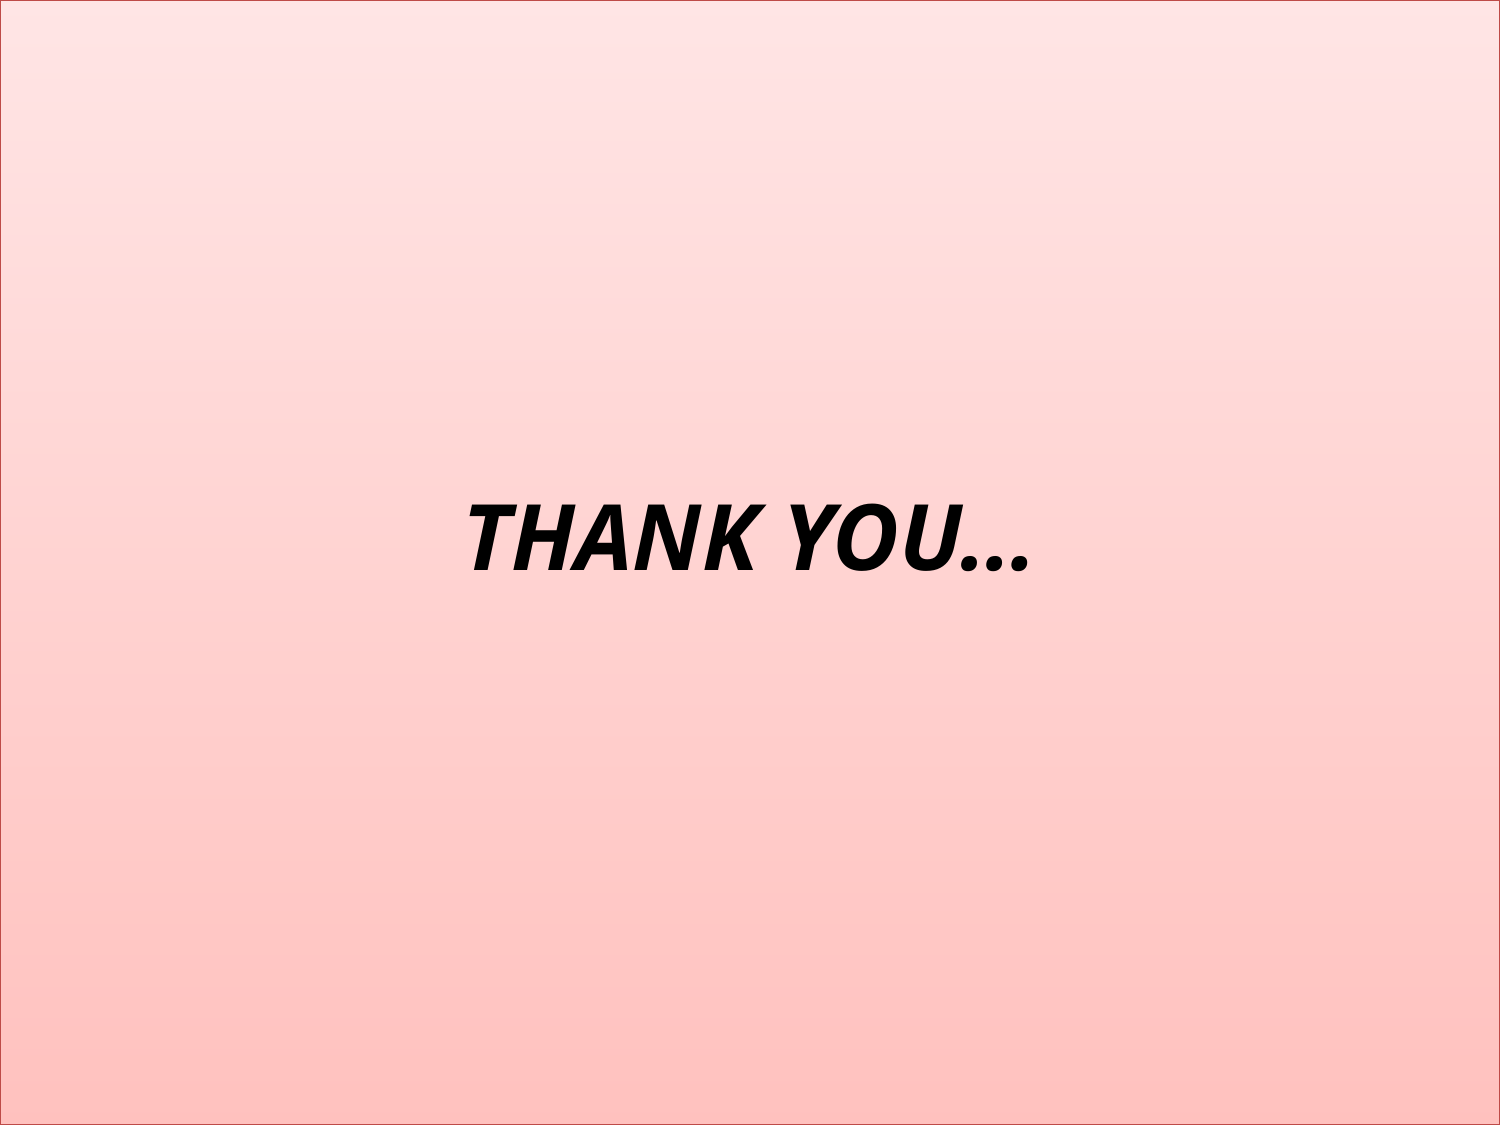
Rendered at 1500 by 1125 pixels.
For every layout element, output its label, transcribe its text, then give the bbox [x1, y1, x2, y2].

list THANK YOU… [0, 0, 1500, 1125]
